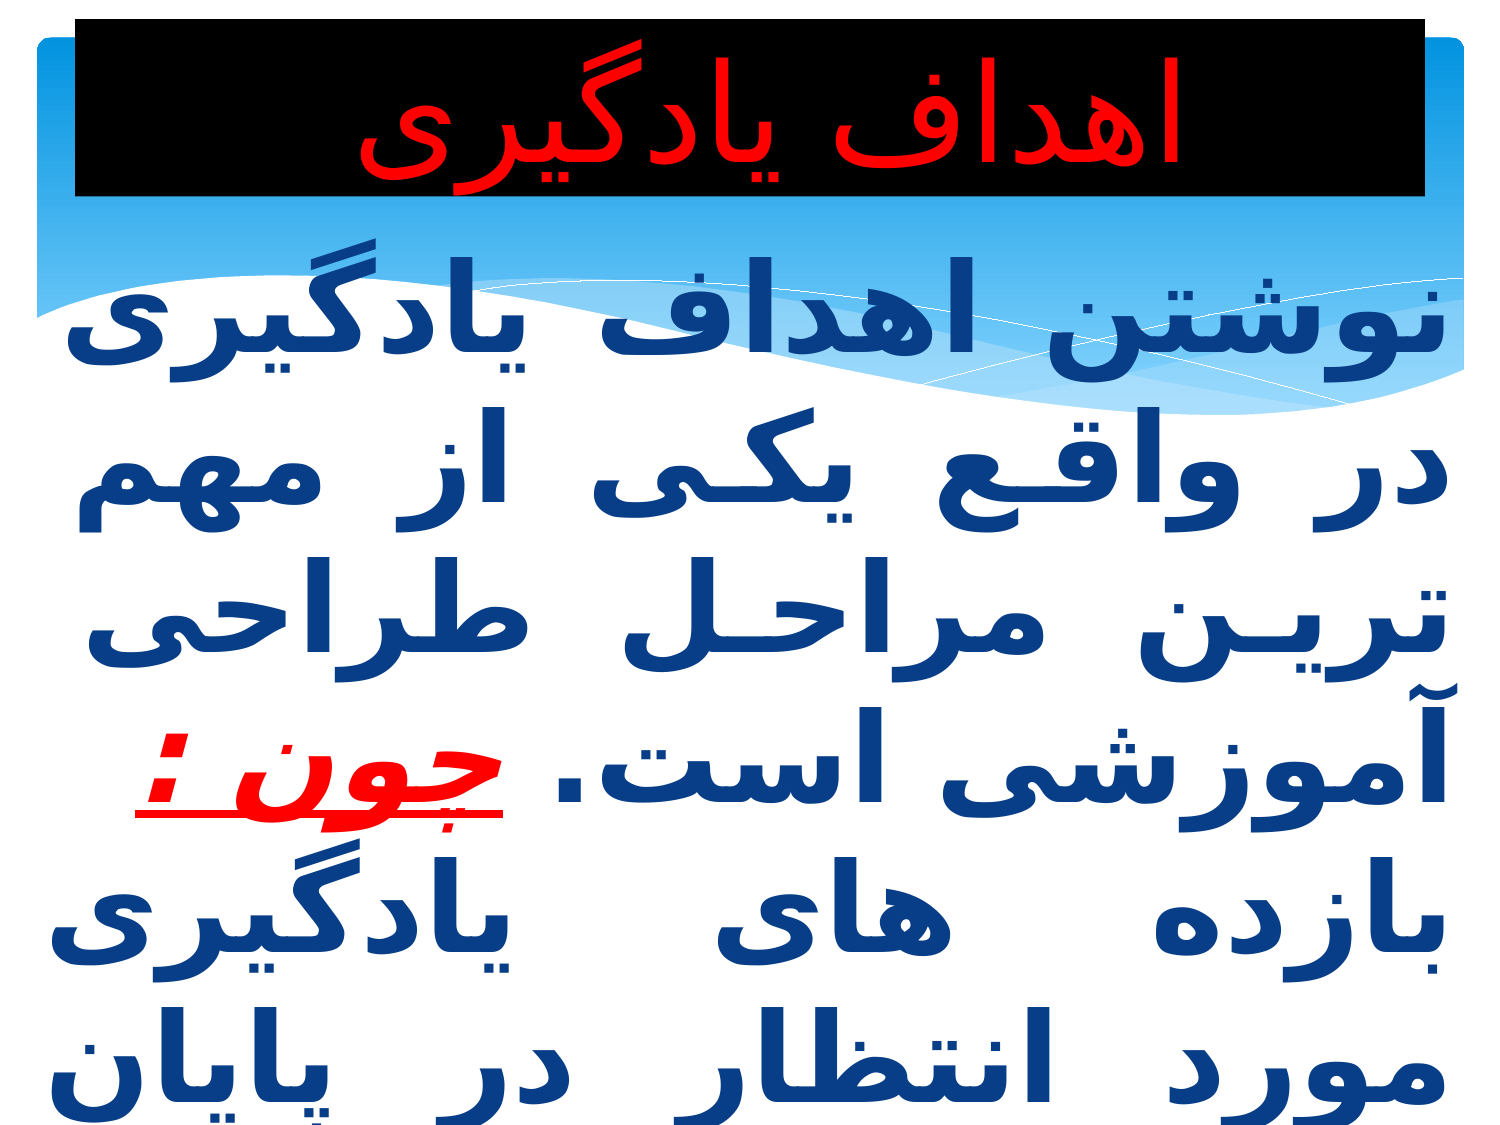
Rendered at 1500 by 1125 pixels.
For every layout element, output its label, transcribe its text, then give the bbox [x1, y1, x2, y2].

title اهداف یادگیری [74, 18, 1426, 197]
list نوشتن اهداف یادگیری در واقع یکی از مهم ترین مراحل طراحی آموزشی است. چون : بازده های یادگیری مورد انتظار در پایان آموزش را مشخص می کنند. [29, 219, 1471, 1095]
